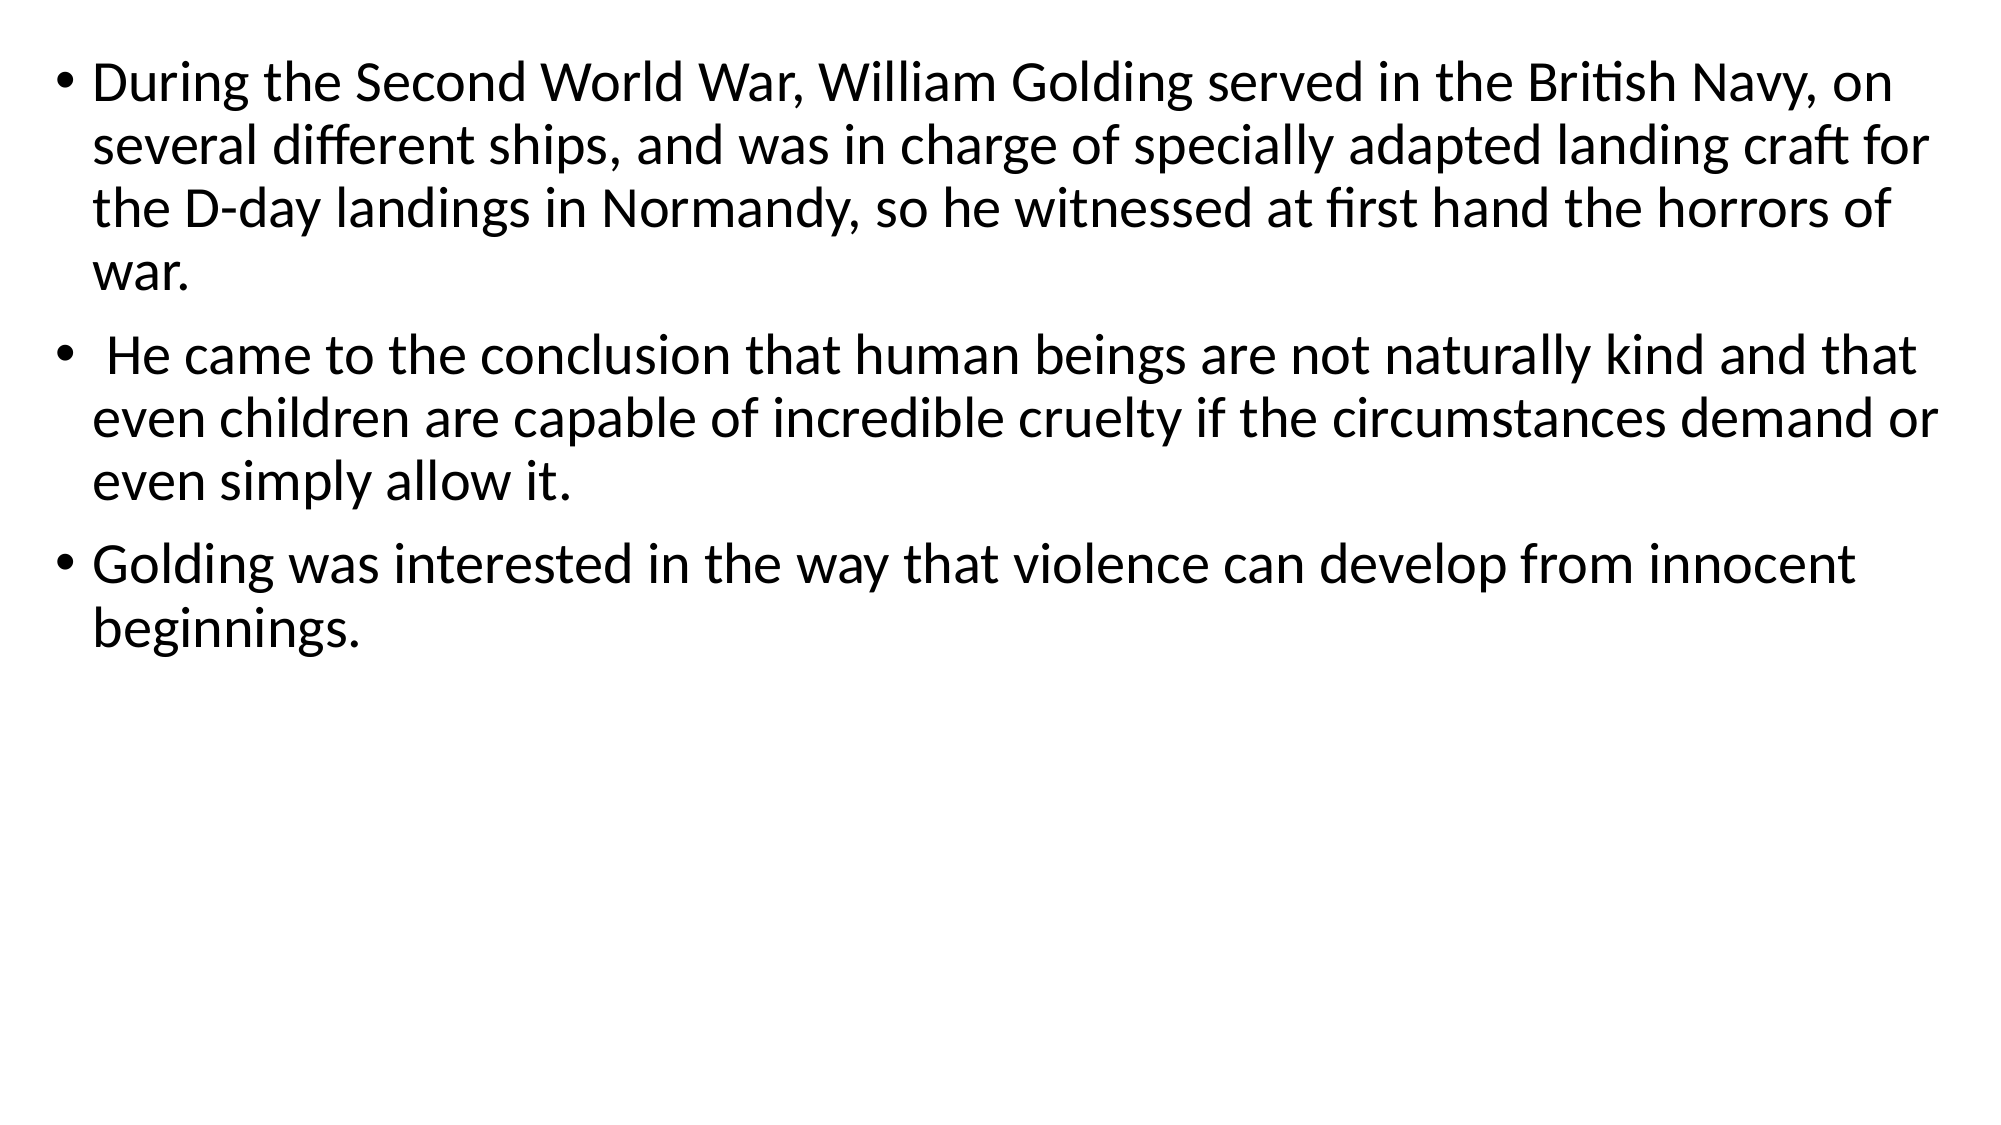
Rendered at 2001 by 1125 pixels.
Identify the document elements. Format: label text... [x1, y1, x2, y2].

list During the Second World War, William Golding served in the British Navy, on several different ships, and was in charge of specially adapted landing craft for the D-day landings in Normandy, so he witnessed at first hand the horrors of war. He came to the conclusion that human beings are not naturally kind and that even children are capable of incredible cruelty if the circumstances demand or even simply allow it. Golding was interested in the way that violence can develop from innocent beginnings. [40, 43, 1965, 1058]
